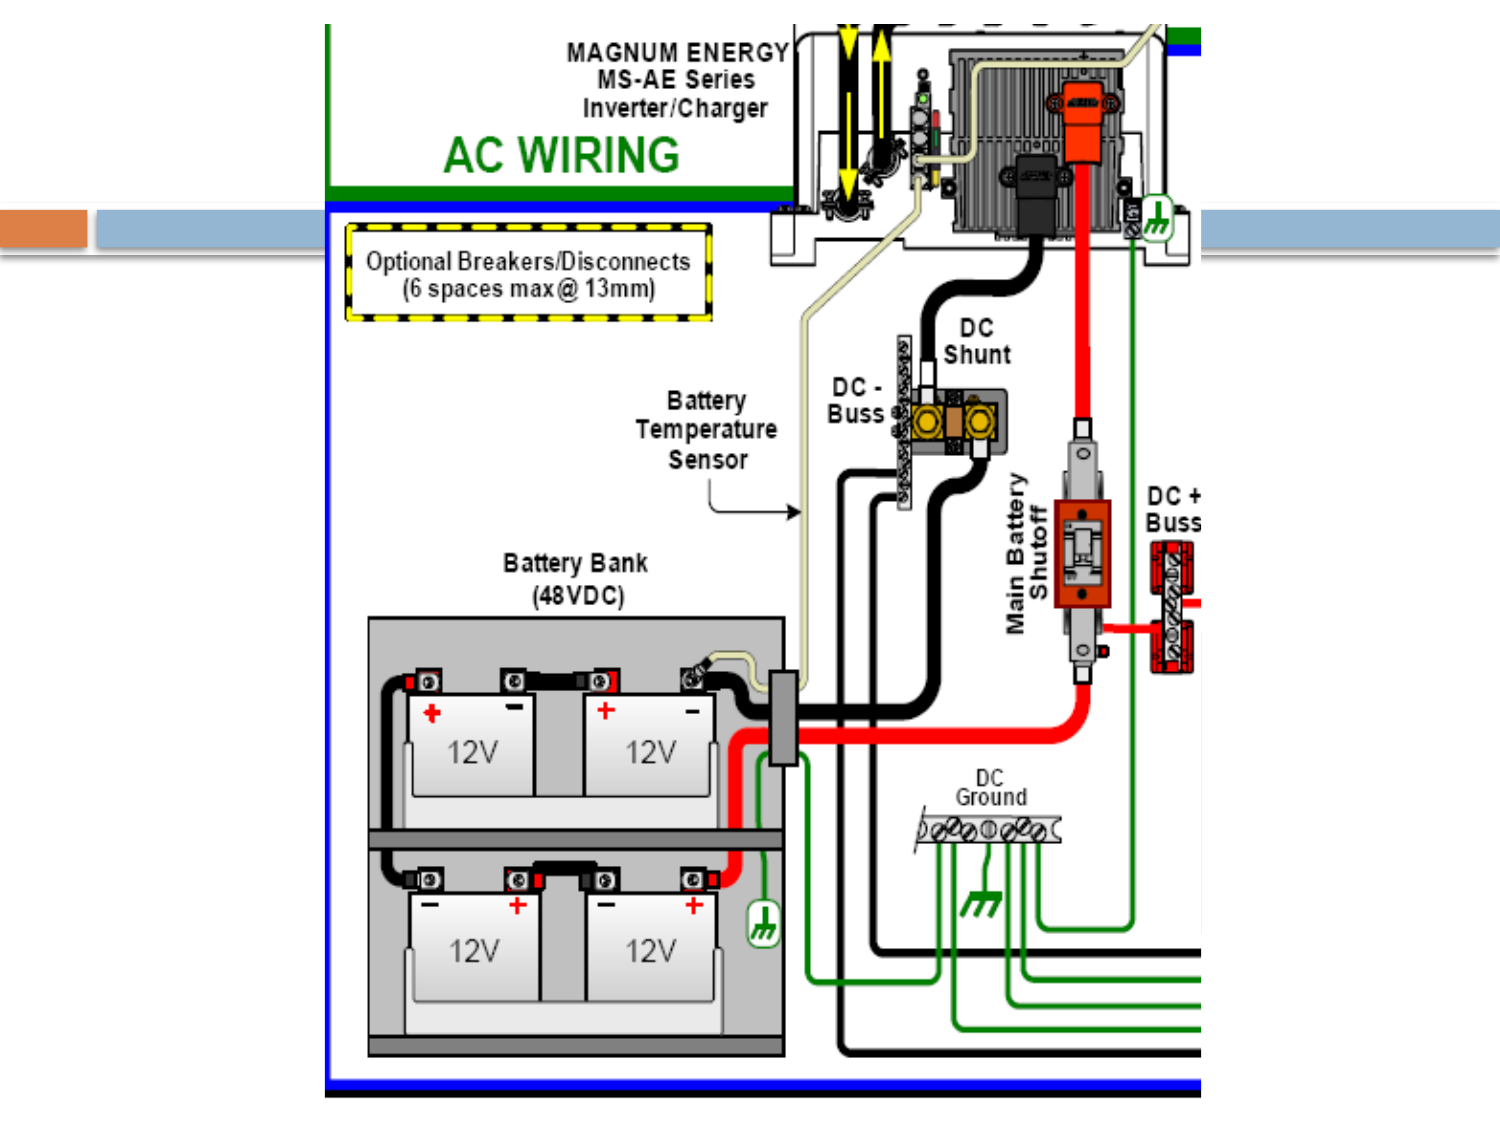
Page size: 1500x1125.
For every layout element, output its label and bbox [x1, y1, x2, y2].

picture [324, 24, 1202, 1101]
